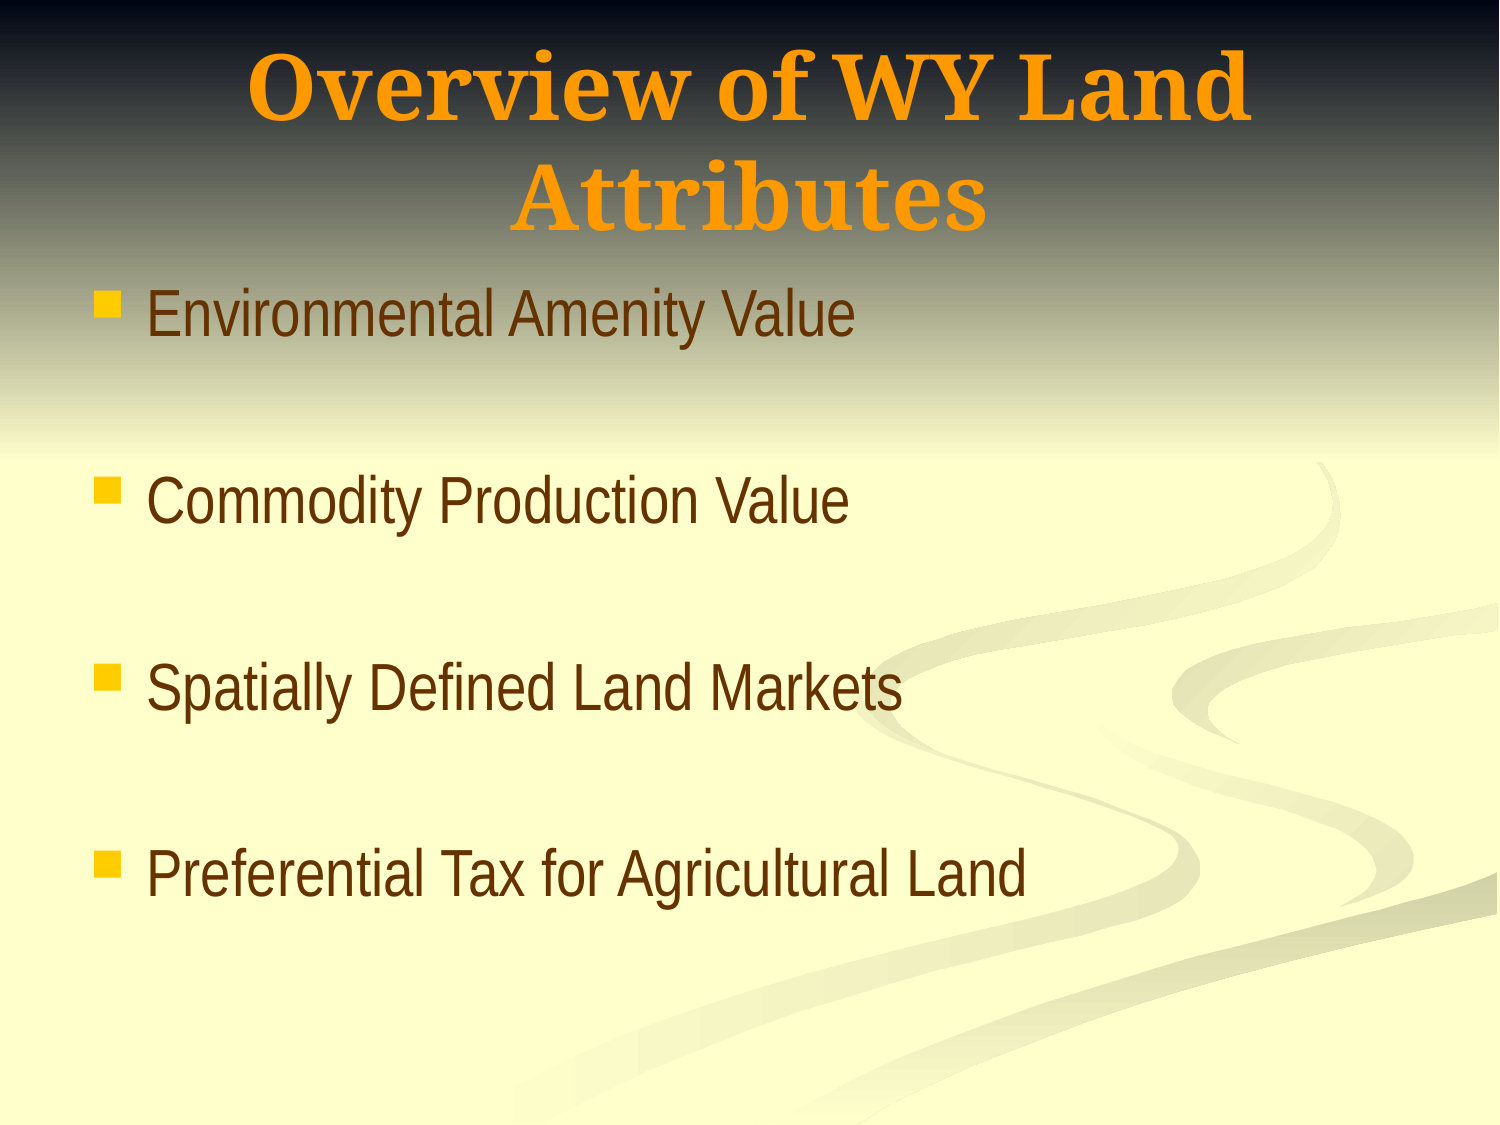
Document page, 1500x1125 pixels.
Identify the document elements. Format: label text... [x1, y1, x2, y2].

list Environmental Amenity Value Commodity Production Value Spatially Defined Land Markets Preferential Tax for Agricultural Land [74, 262, 1426, 1006]
title Overview of WY Land Attributes [74, 44, 1426, 233]
